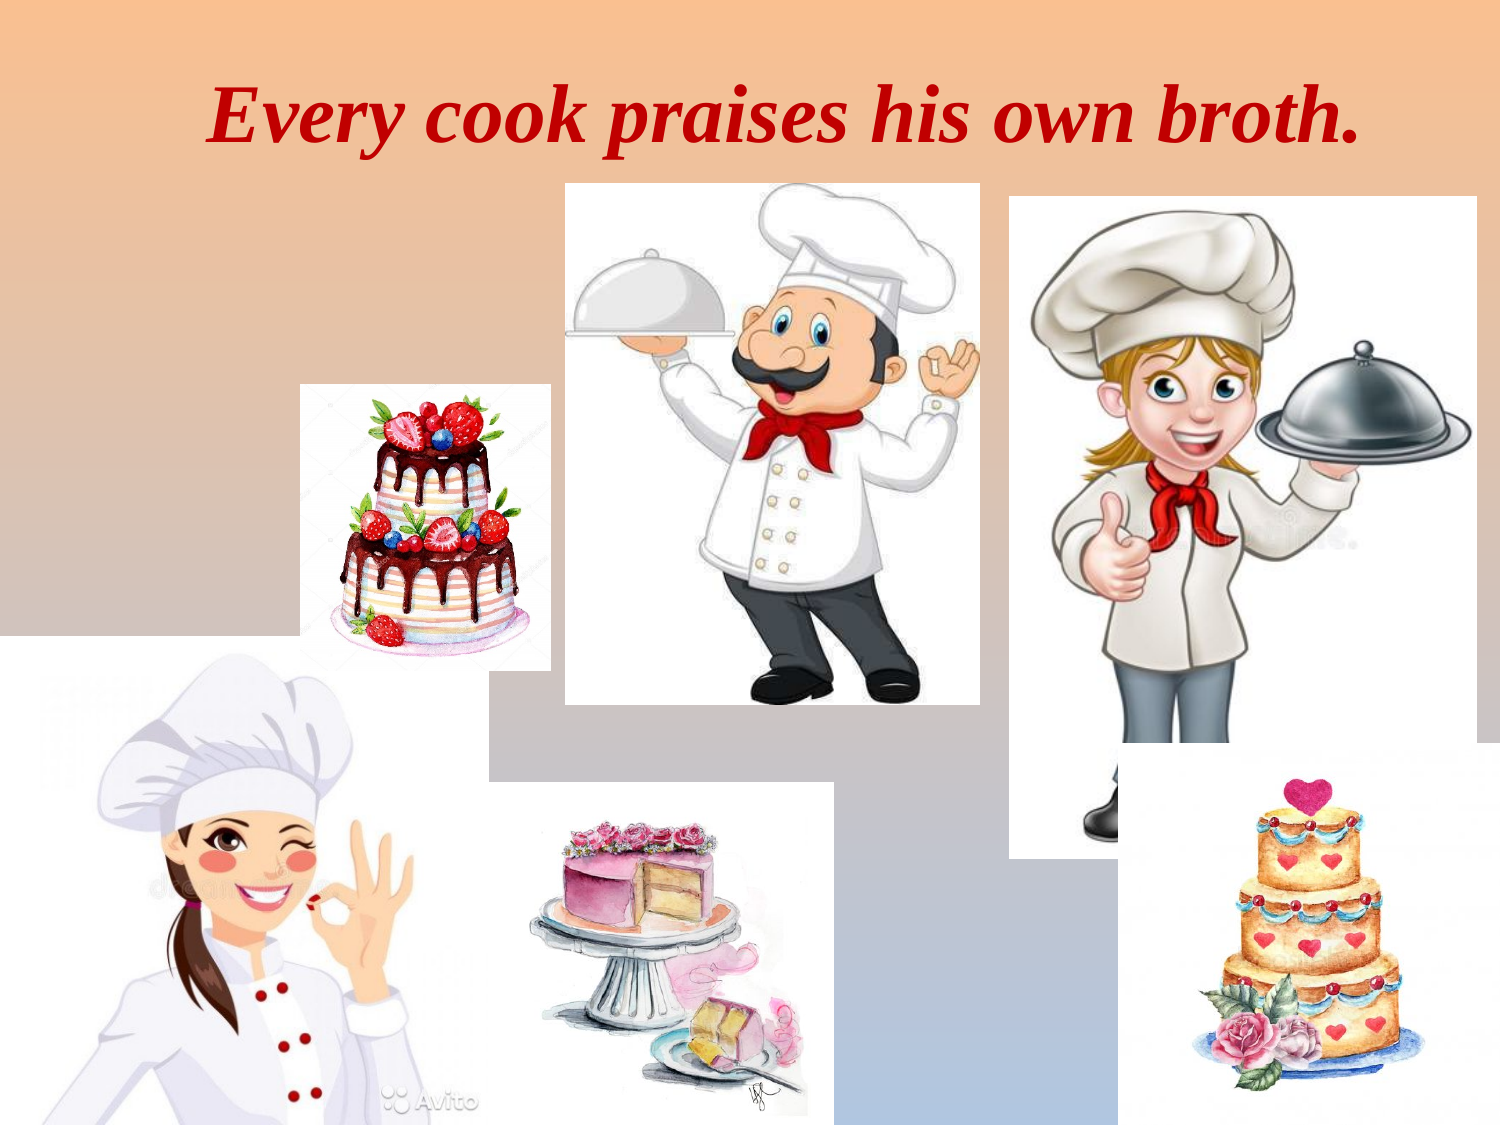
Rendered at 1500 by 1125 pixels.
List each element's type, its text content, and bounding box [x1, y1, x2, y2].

picture [487, 782, 834, 1125]
picture [1009, 196, 1500, 1125]
text_box Every cook praises his own broth. [171, 51, 1424, 167]
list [0, 636, 489, 1125]
picture [565, 183, 980, 705]
picture [300, 383, 551, 672]
